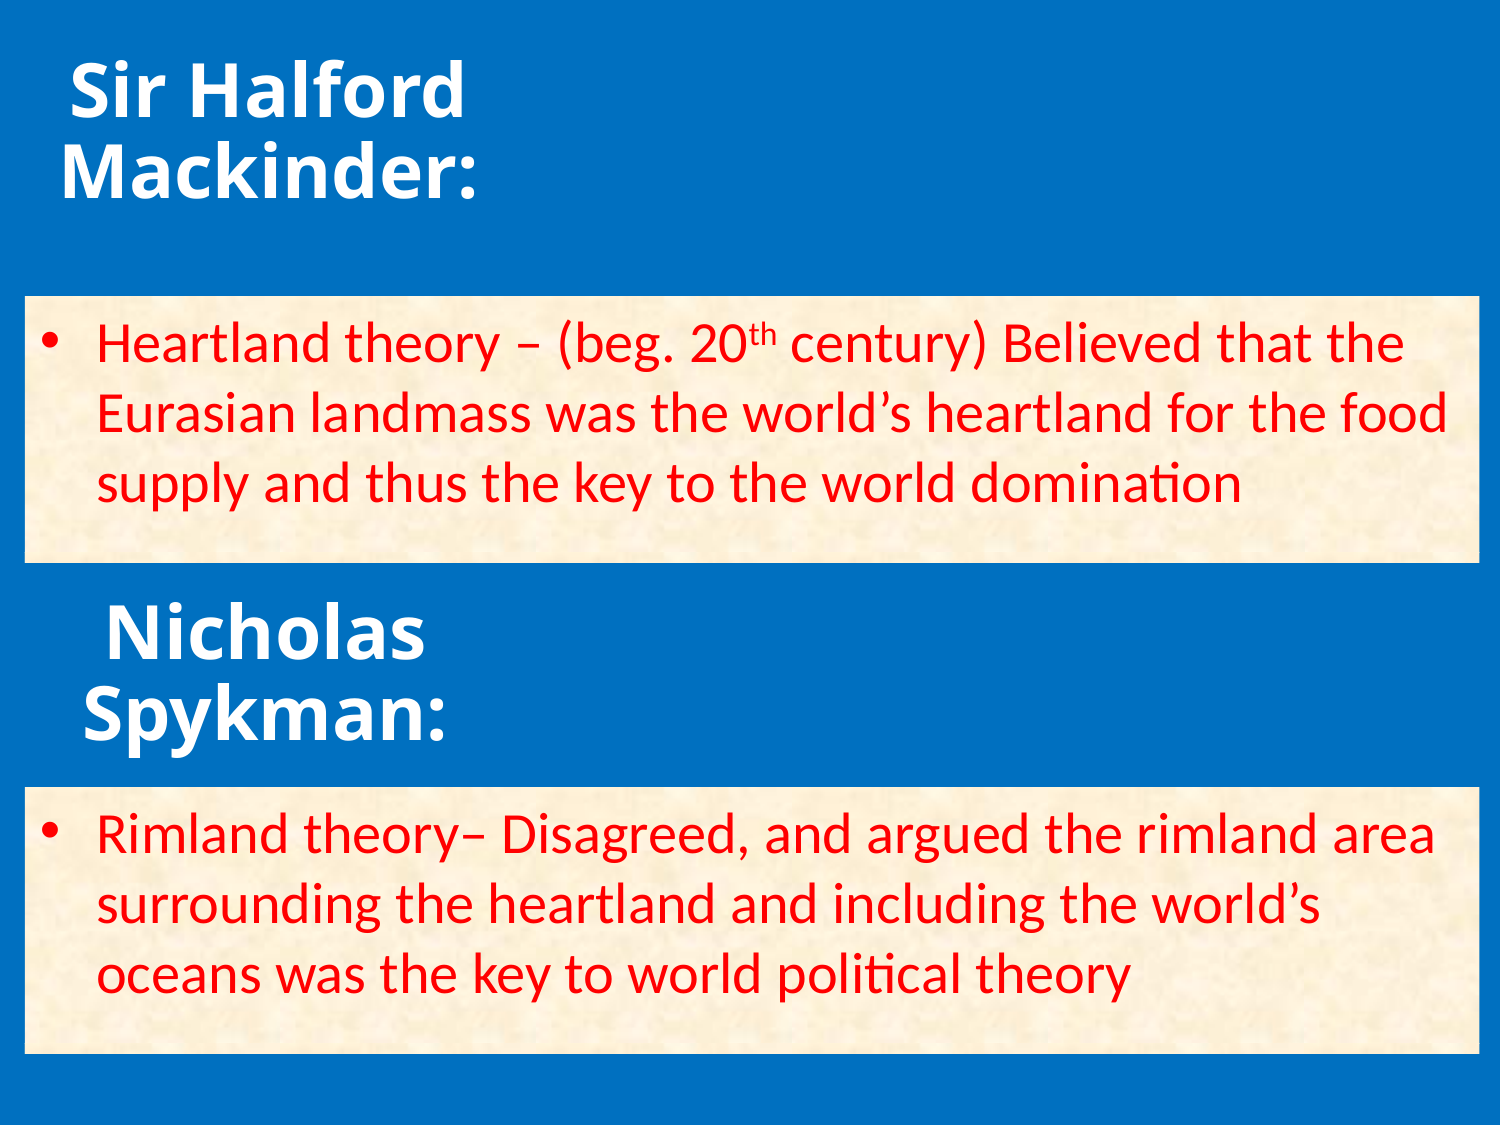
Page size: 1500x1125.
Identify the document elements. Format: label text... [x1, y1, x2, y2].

text_box Rimland theory– Disagreed, and argued the rimland area surrounding the heartland and including the world’s oceans was the key to world political theory [24, 787, 1480, 1054]
list Heartland theory – (beg. 20th century) Believed that the Eurasian landmass was the world’s heartland for the food supply and thus the key to the world domination [24, 296, 1480, 563]
text_box Sir Halford Mackinder: [24, 45, 513, 300]
text_box Nicholas Spykman: [21, 587, 510, 843]
